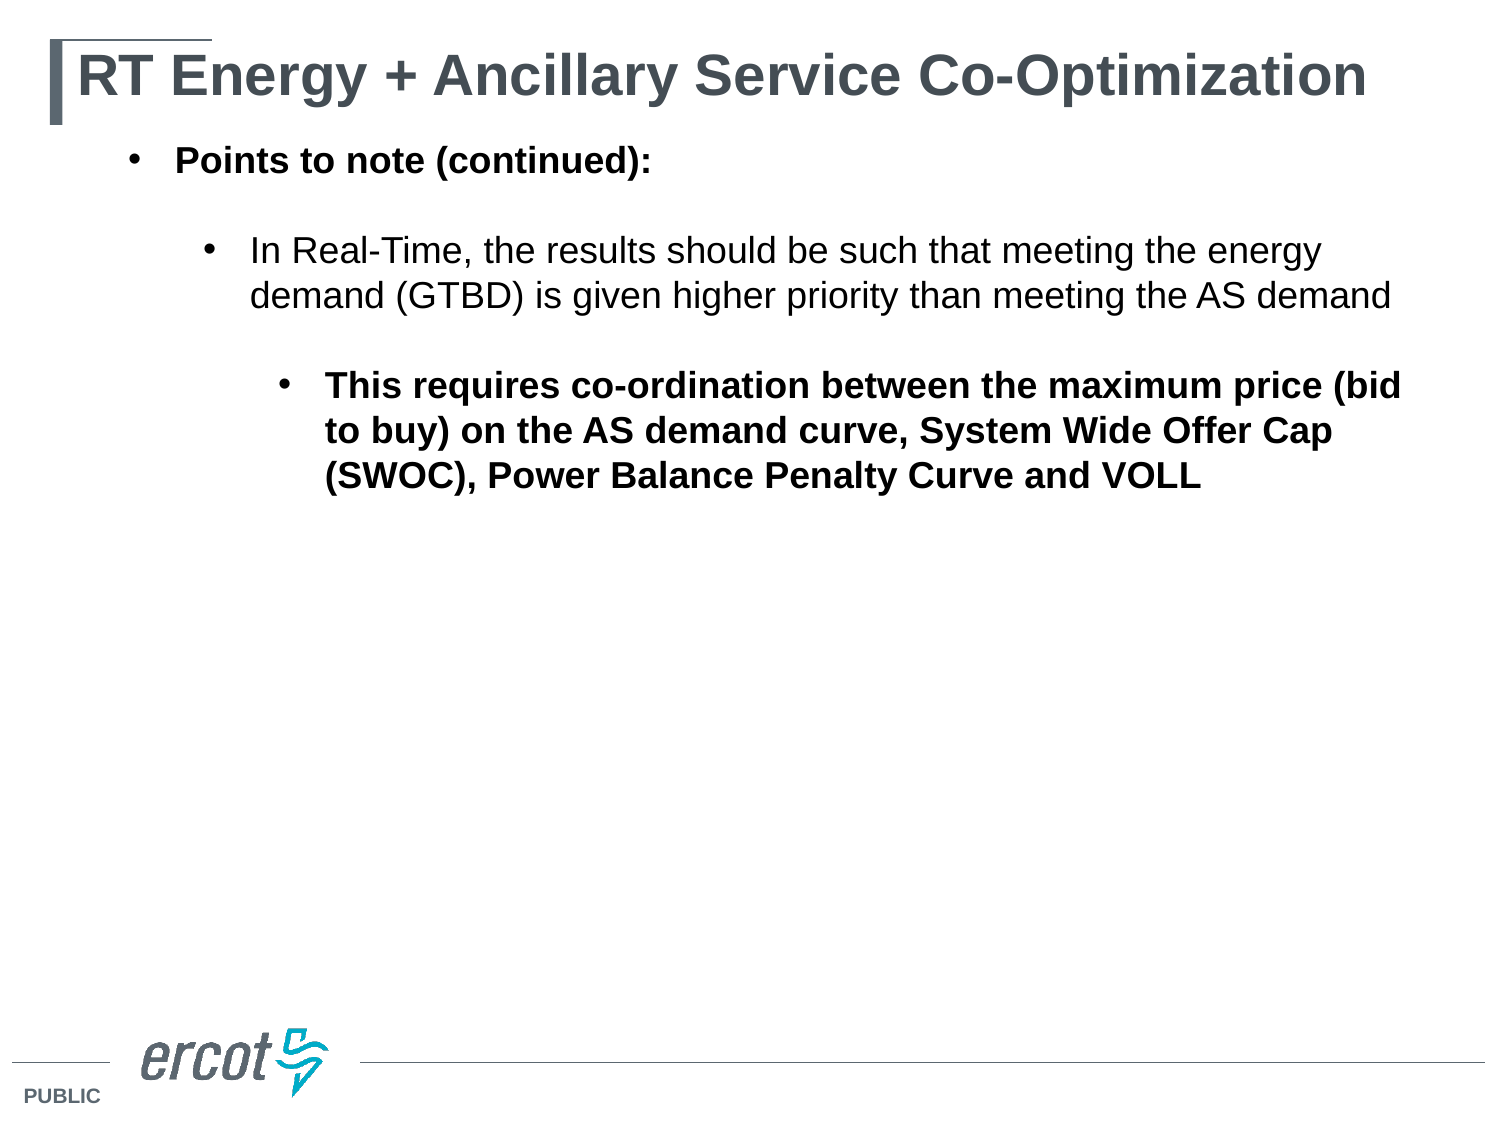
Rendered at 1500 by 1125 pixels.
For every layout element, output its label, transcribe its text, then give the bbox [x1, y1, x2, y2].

picture [137, 1024, 332, 1100]
title RT Energy + Ancillary Service Co-Optimization [62, 29, 1450, 106]
text_box Points to note (continued): In Real-Time, the results should be such that meeting the energy demand (GTBD) is given higher priority than meeting the AS demand This requires co-ordination between the maximum price (bid to buy) on the AS demand curve, System Wide Offer Cap (SWOC), Power Balance Penalty Curve and VOLL [113, 128, 1442, 916]
